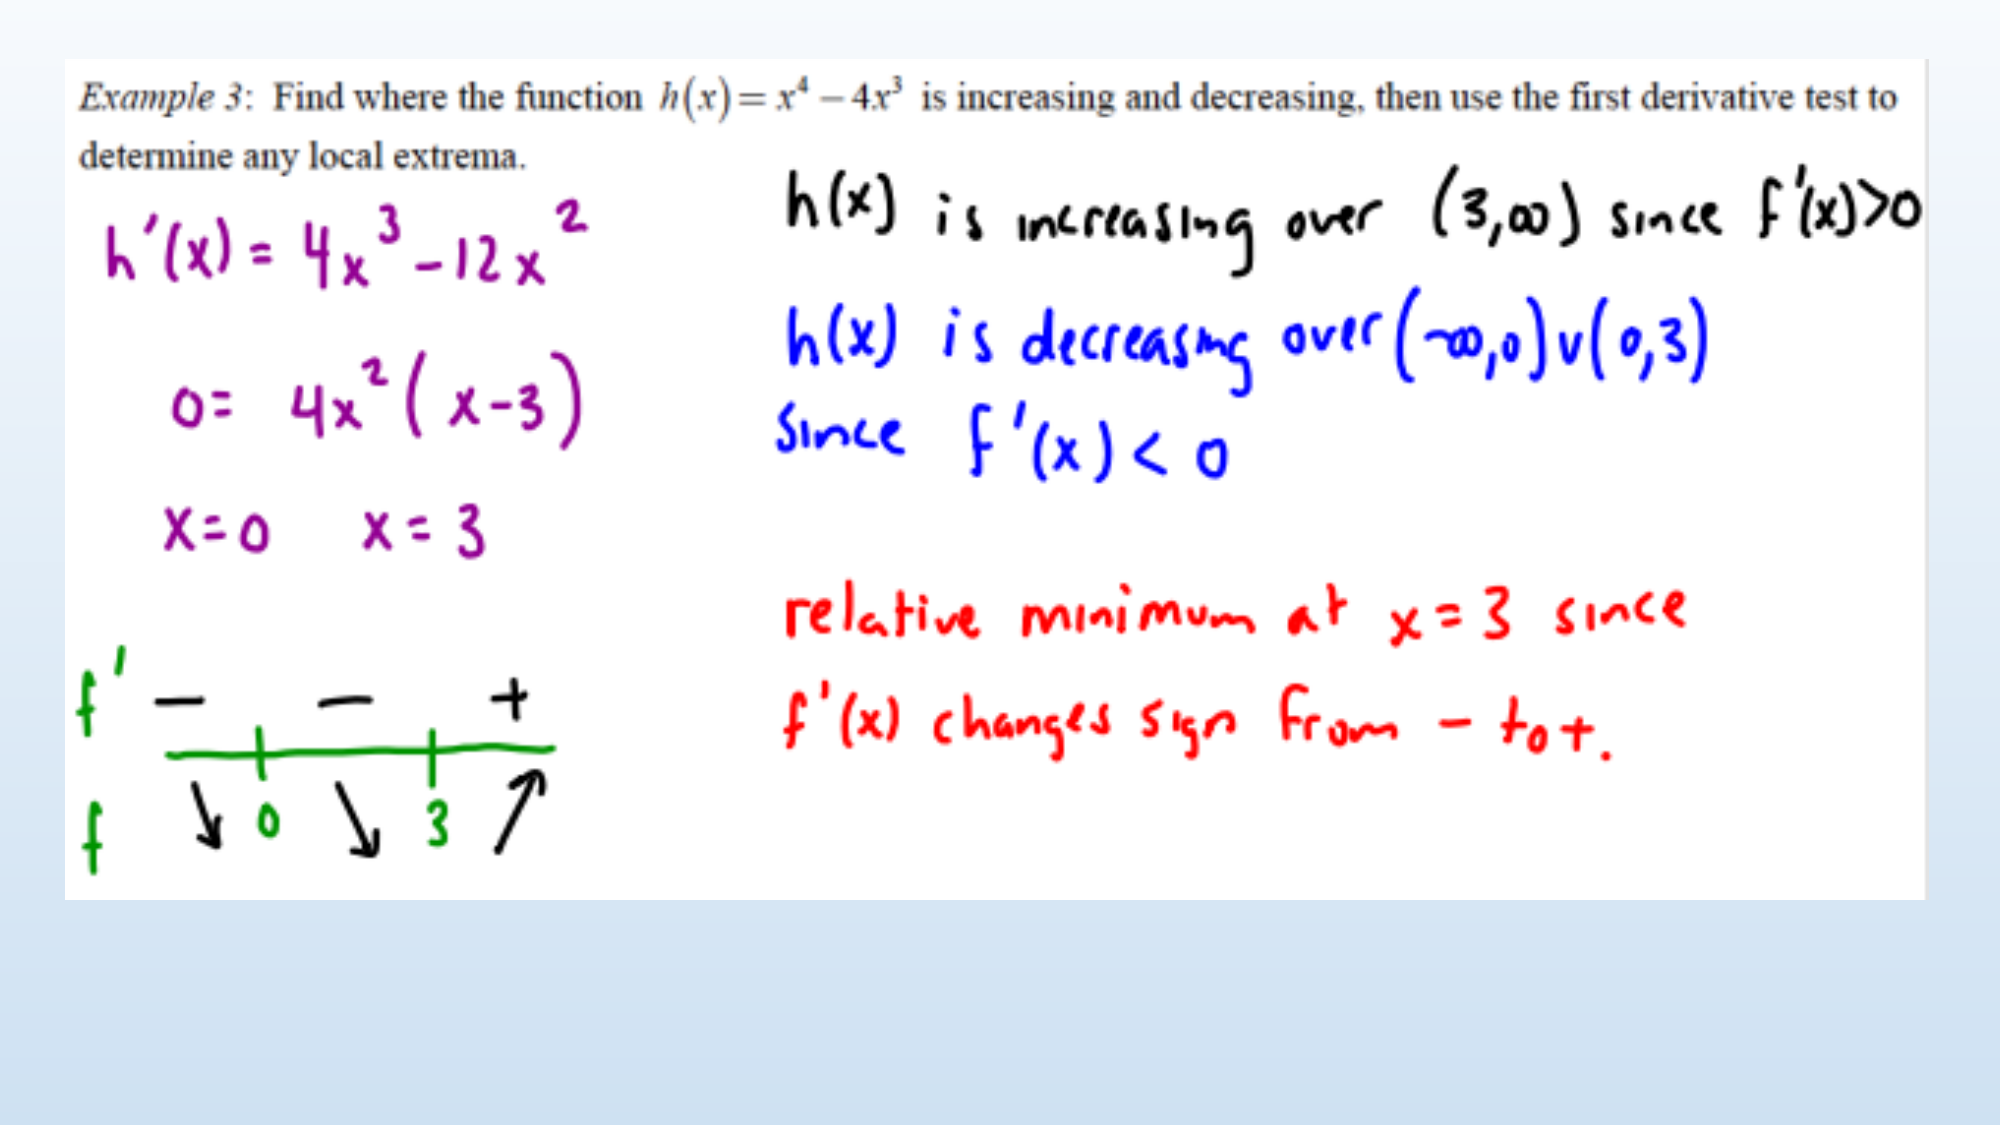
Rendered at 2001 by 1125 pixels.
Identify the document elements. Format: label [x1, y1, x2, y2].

list [65, 59, 1929, 900]
